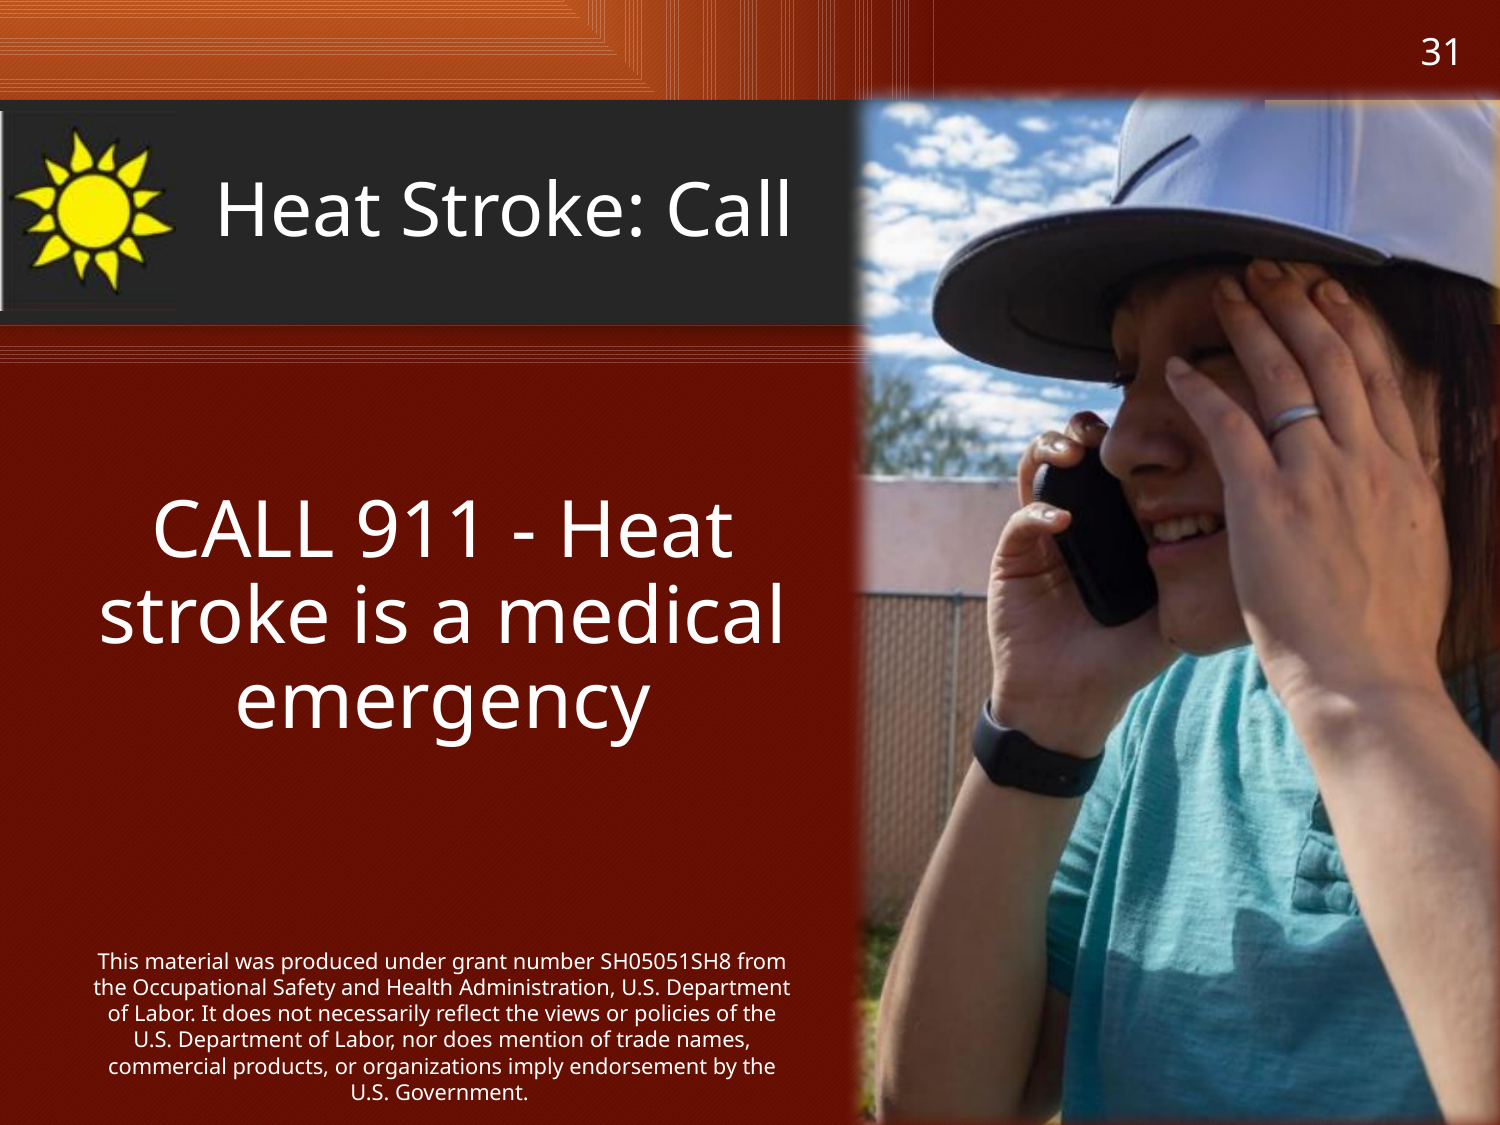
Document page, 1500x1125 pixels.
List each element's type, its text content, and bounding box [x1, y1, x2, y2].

footer This material was produced under grant number SH05051SH8 from the Occupational Safety and Health Administration, U.S. Department of Labor. It does not necessarily reflect the views or policies of the U.S. Department of Labor, nor does mention of trade names, commercial products, or organizations imply endorsement by the U.S. Government. [75, 958, 810, 1094]
list CALL 911 - Heat stroke is a medical emergency [75, 481, 810, 801]
title Heat Stroke: Call [199, 123, 844, 301]
picture [0, 111, 176, 311]
picture [0, 80, 1500, 1125]
